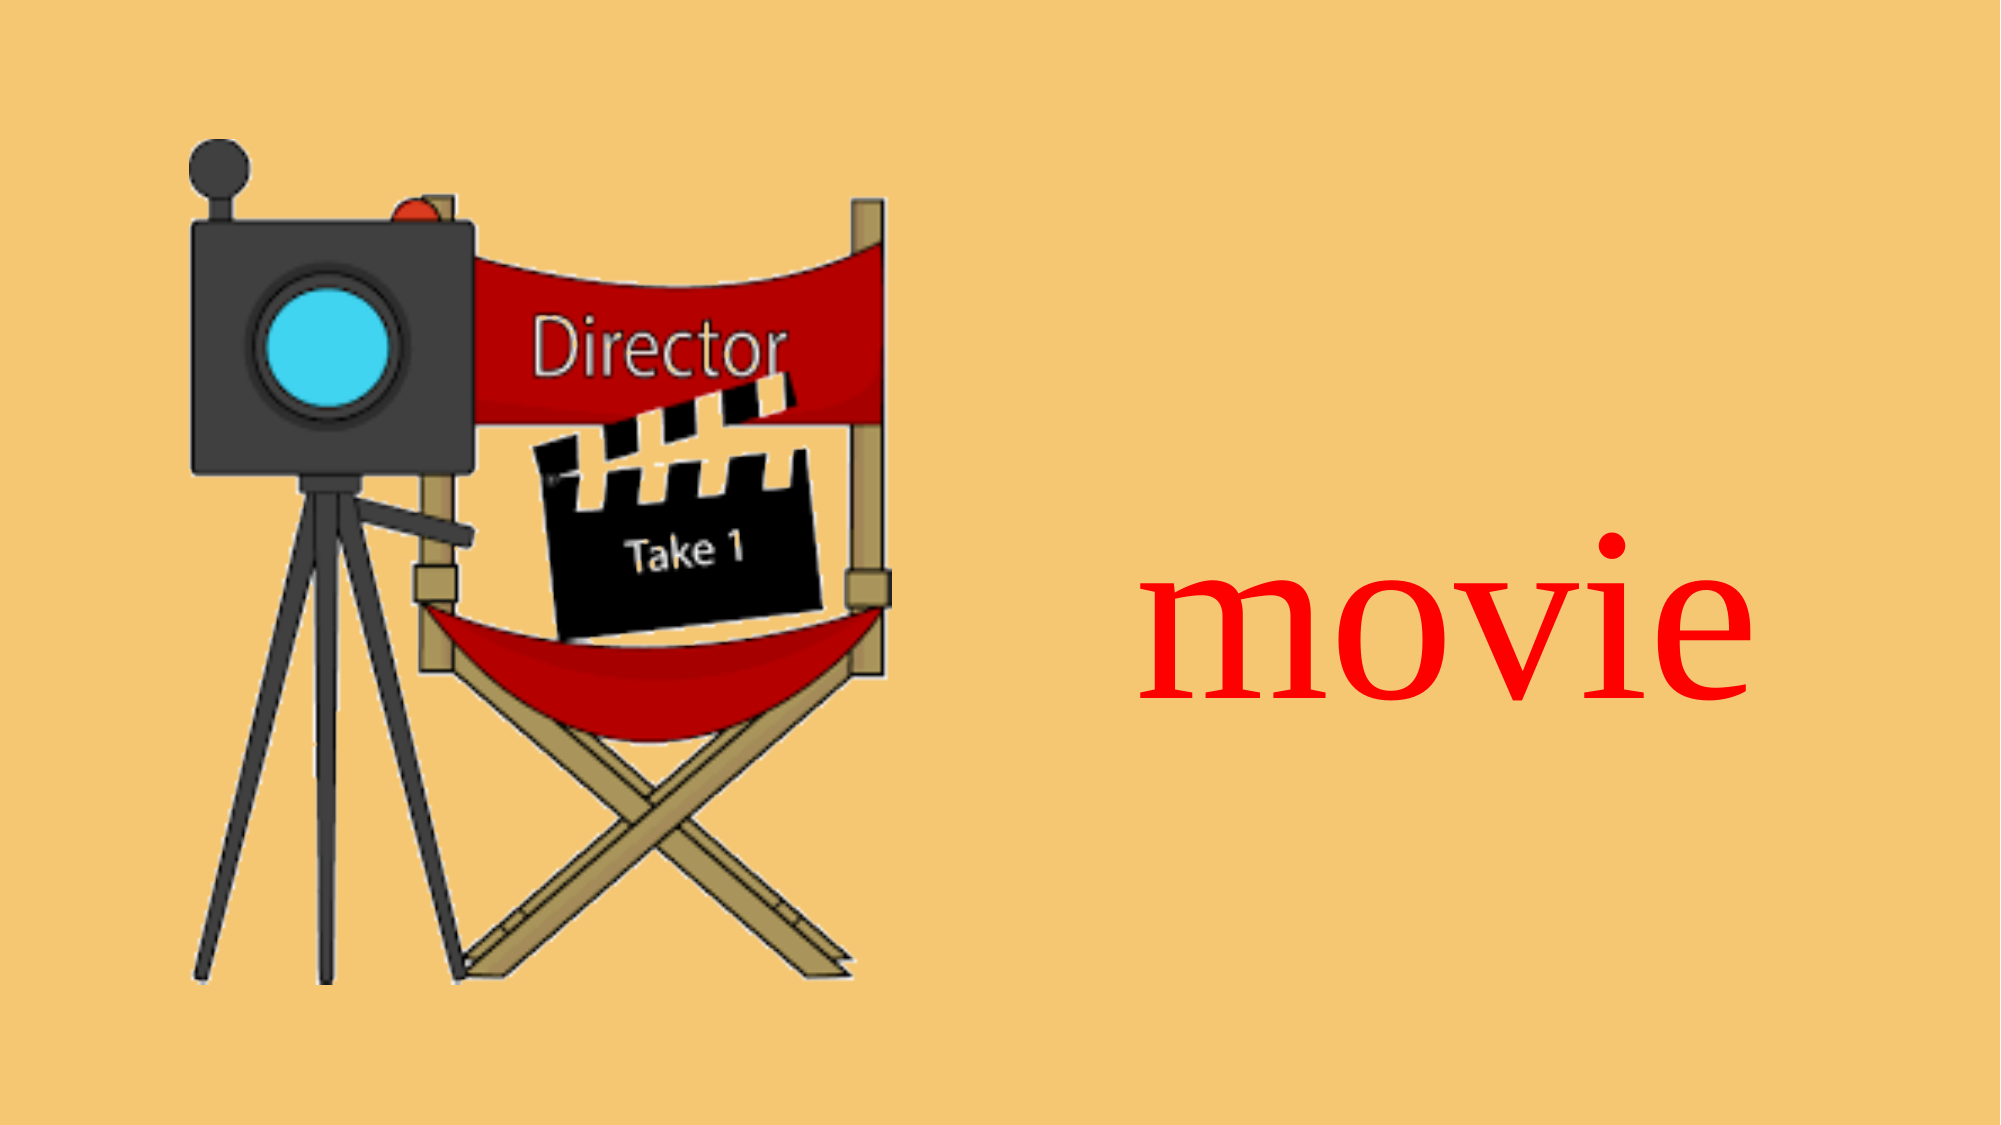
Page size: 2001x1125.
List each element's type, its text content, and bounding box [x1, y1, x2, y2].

text_box movie [1120, 441, 1776, 757]
picture [189, 139, 892, 986]
